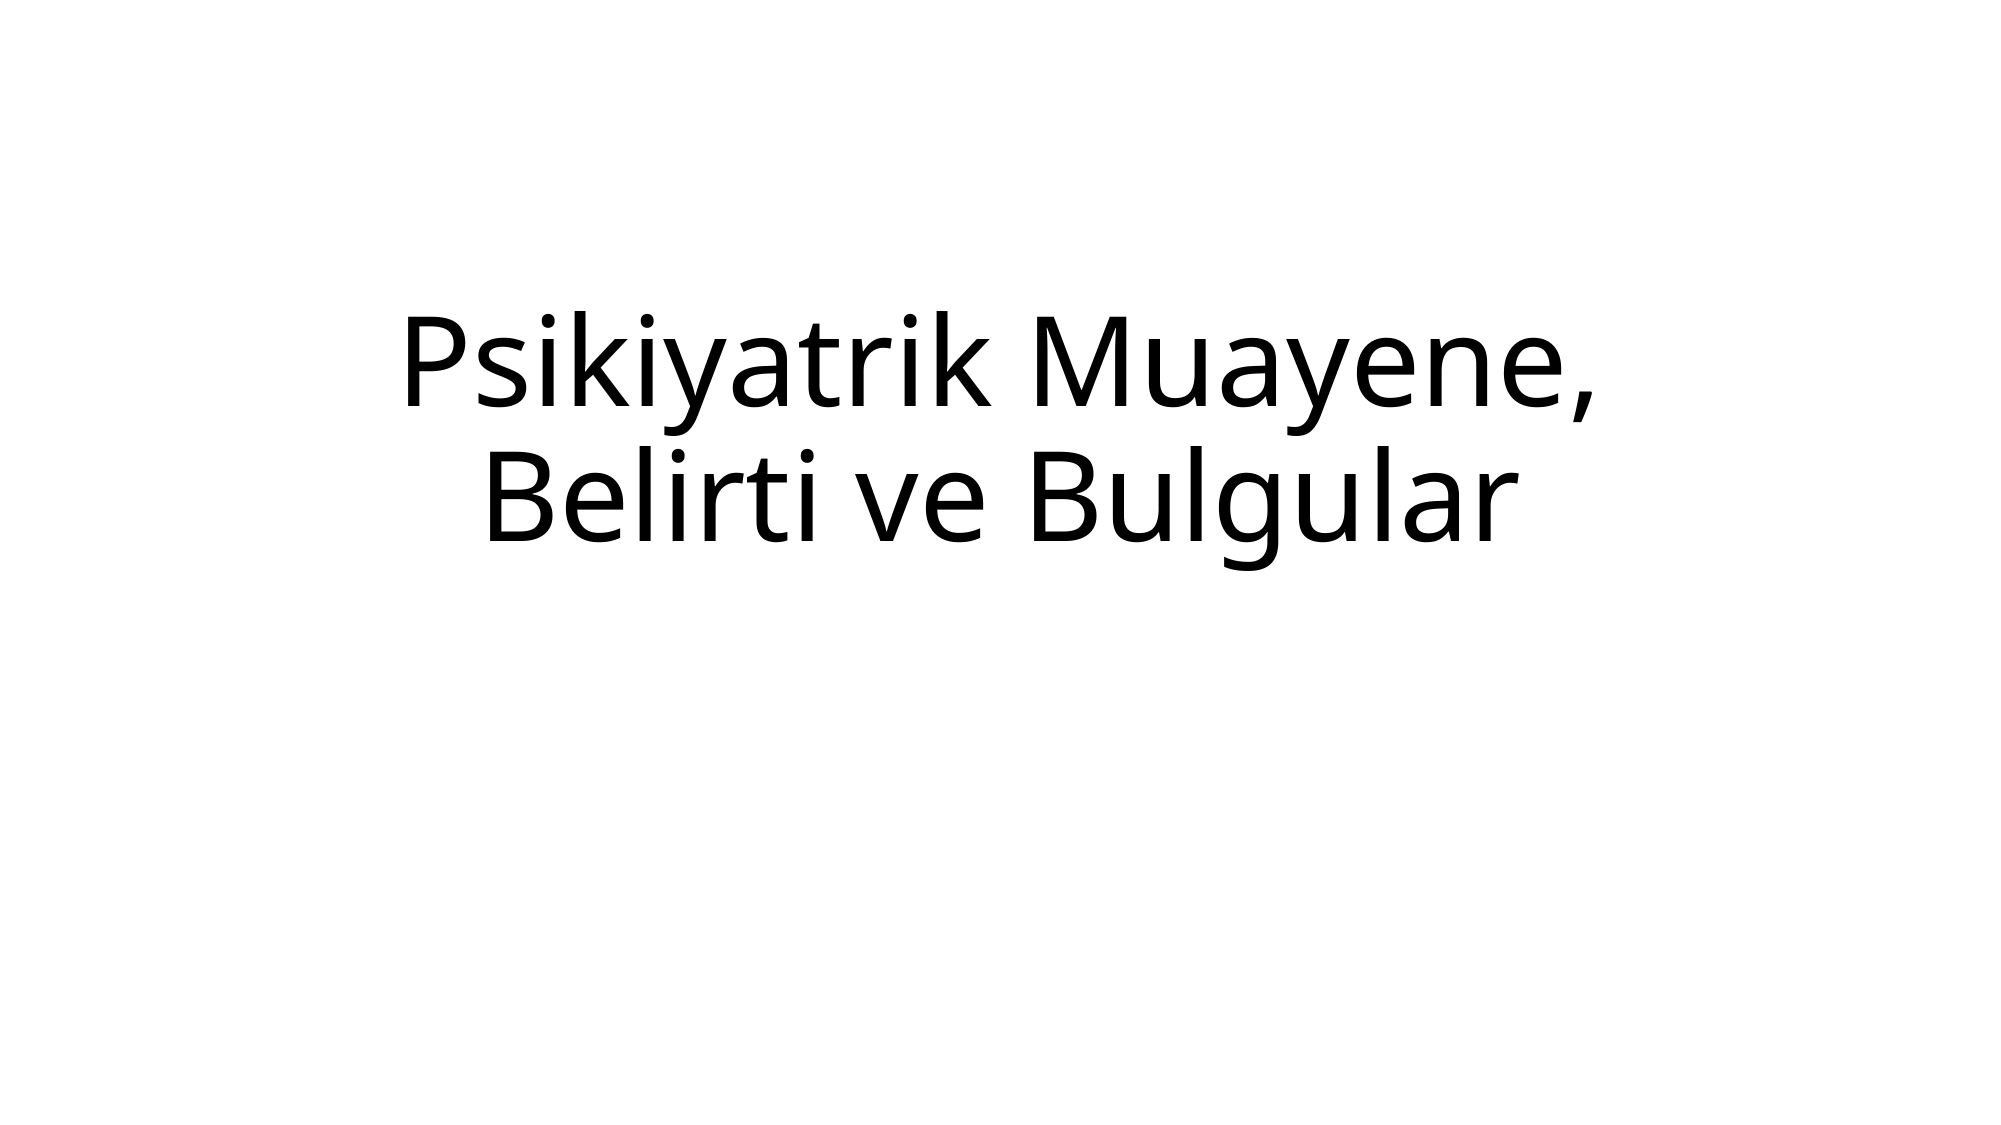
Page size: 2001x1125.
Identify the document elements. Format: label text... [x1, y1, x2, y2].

title Psikiyatrik Muayene, Belirti ve Bulgular [249, 184, 1750, 576]
